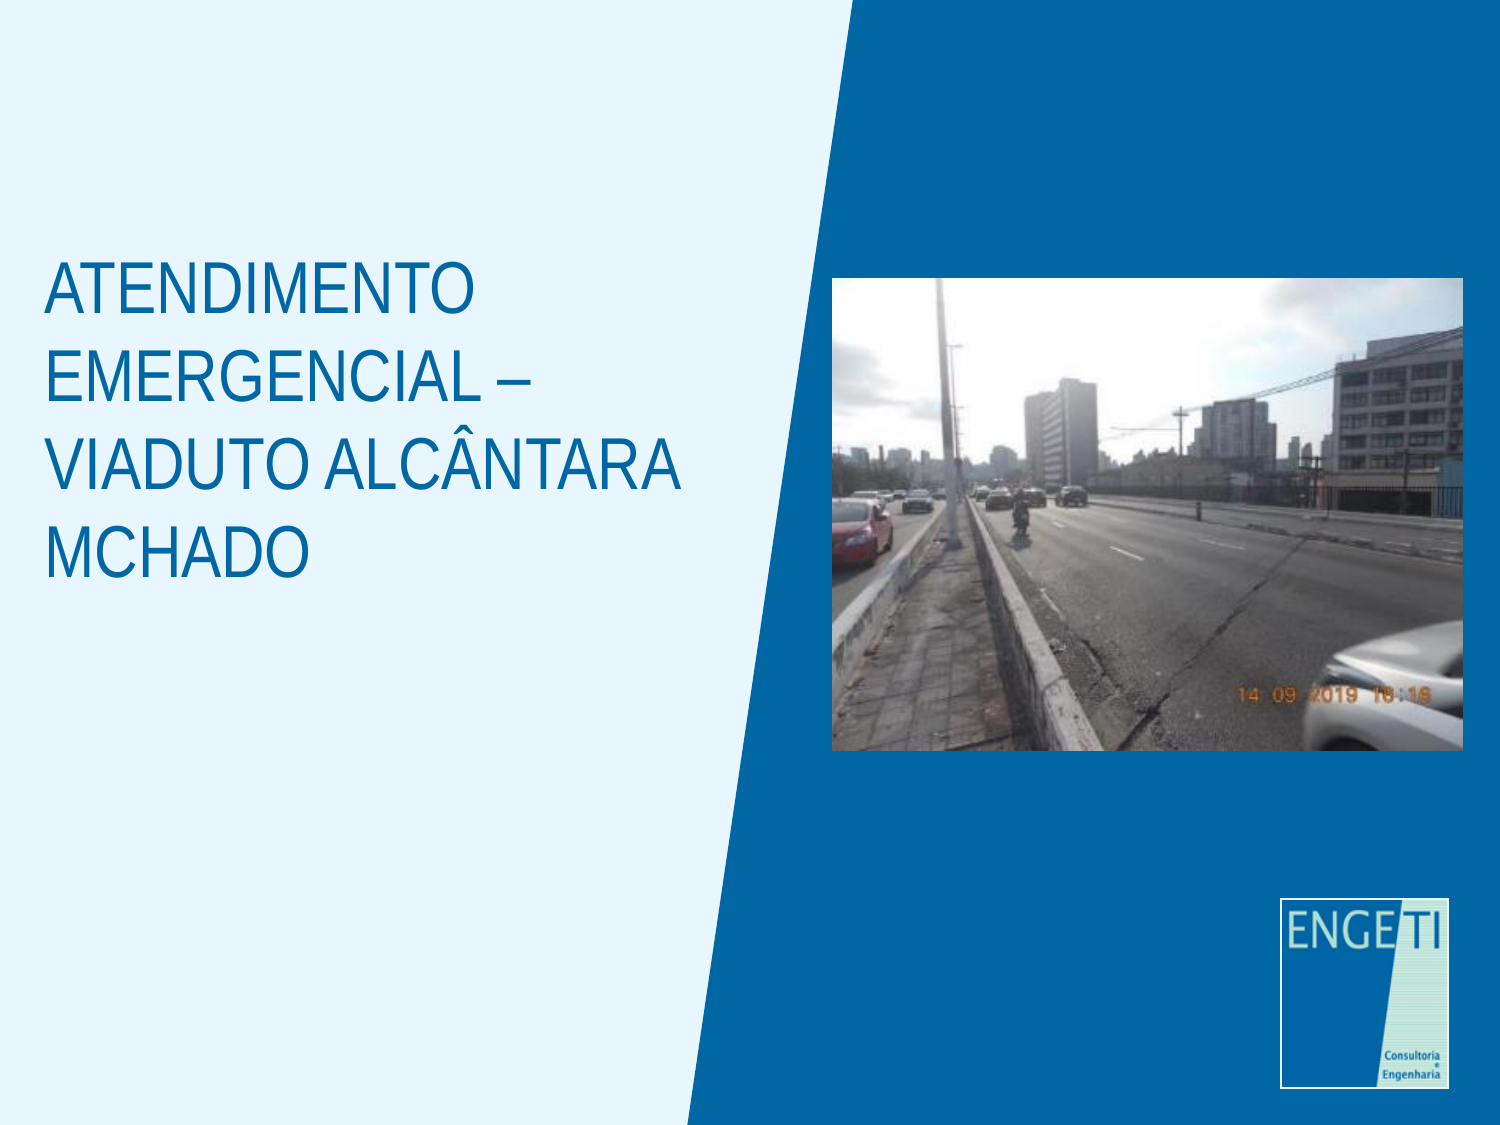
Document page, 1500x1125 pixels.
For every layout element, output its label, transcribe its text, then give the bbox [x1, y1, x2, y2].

title ATENDIMENTO EMERGENCIAL – VIADUTO ALCÂNTARA MCHADO [29, 230, 787, 602]
picture [832, 278, 1463, 751]
picture [1282, 900, 1447, 1087]
